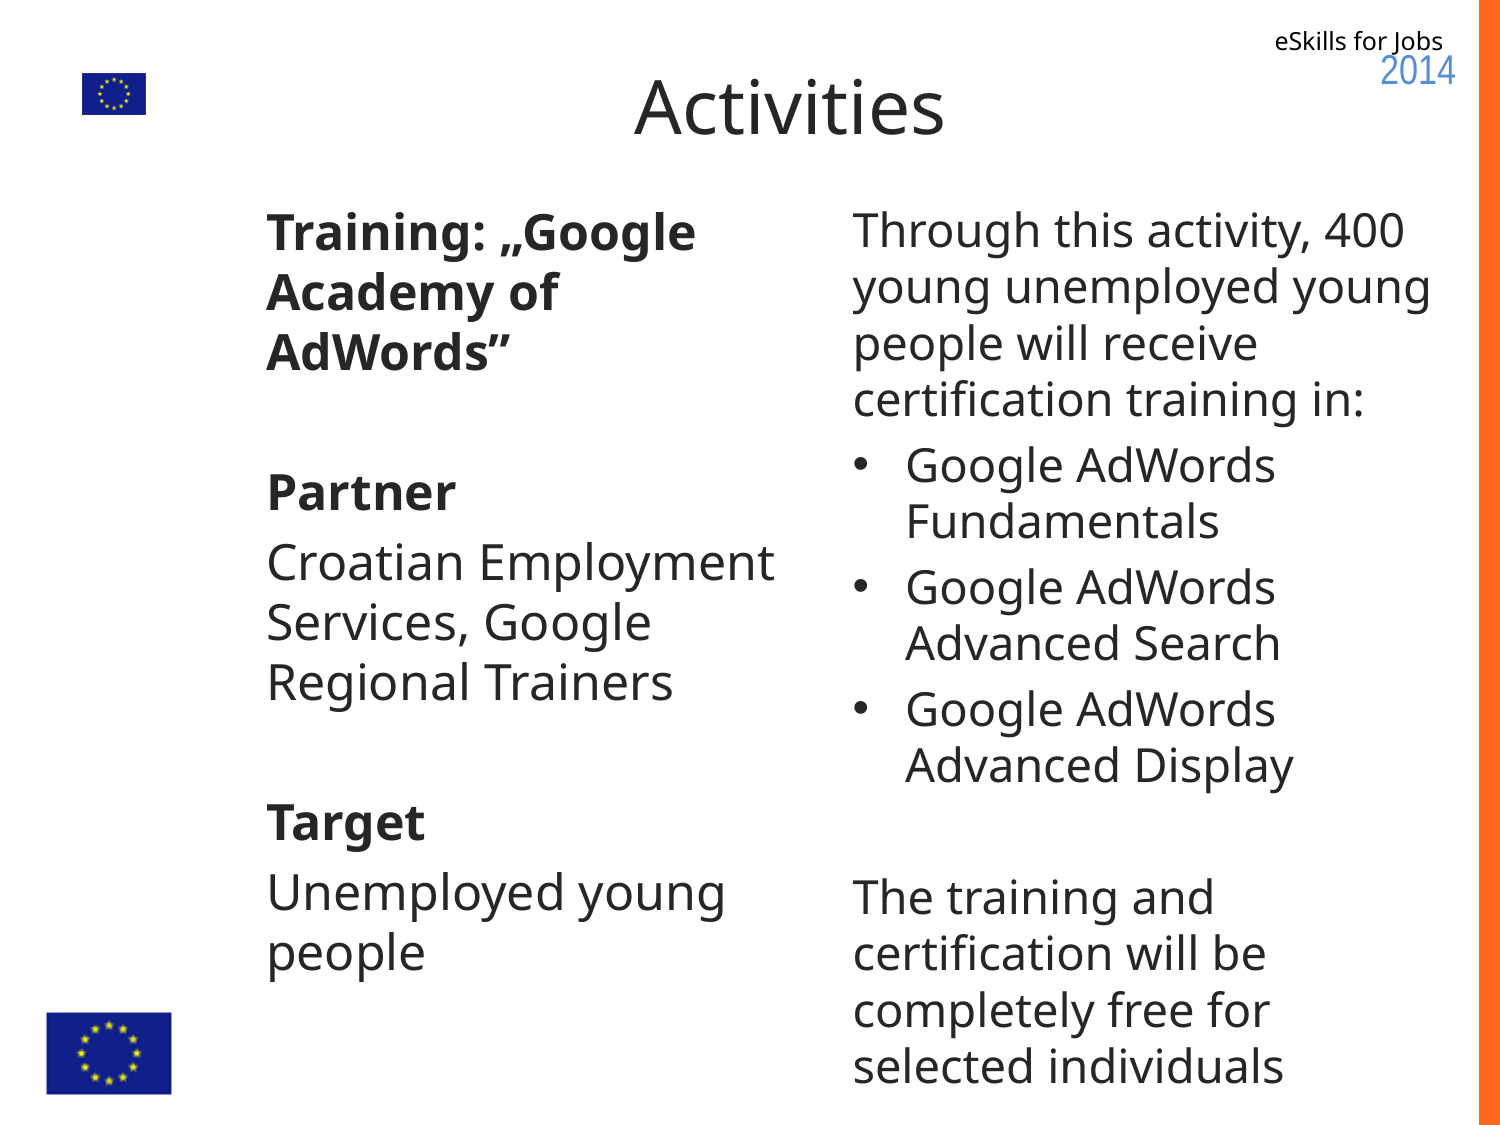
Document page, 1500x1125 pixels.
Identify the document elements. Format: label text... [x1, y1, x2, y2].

list Training: „Google Academy of AdWords” Partner Croatian Employment Services, Google Regional Trainers Target Unemployed young people [251, 192, 821, 1103]
title Activities [251, 52, 1330, 174]
picture [1479, 0, 1500, 1125]
picture [80, 71, 148, 116]
list Through this activity, 400 young unemployed young people will receive certification training in: Google AdWords Fundamentals Google AdWords Advanced Search Google AdWords Advanced Display The training and certification will be completely free for selected individuals [837, 192, 1465, 1103]
picture [43, 1009, 176, 1097]
